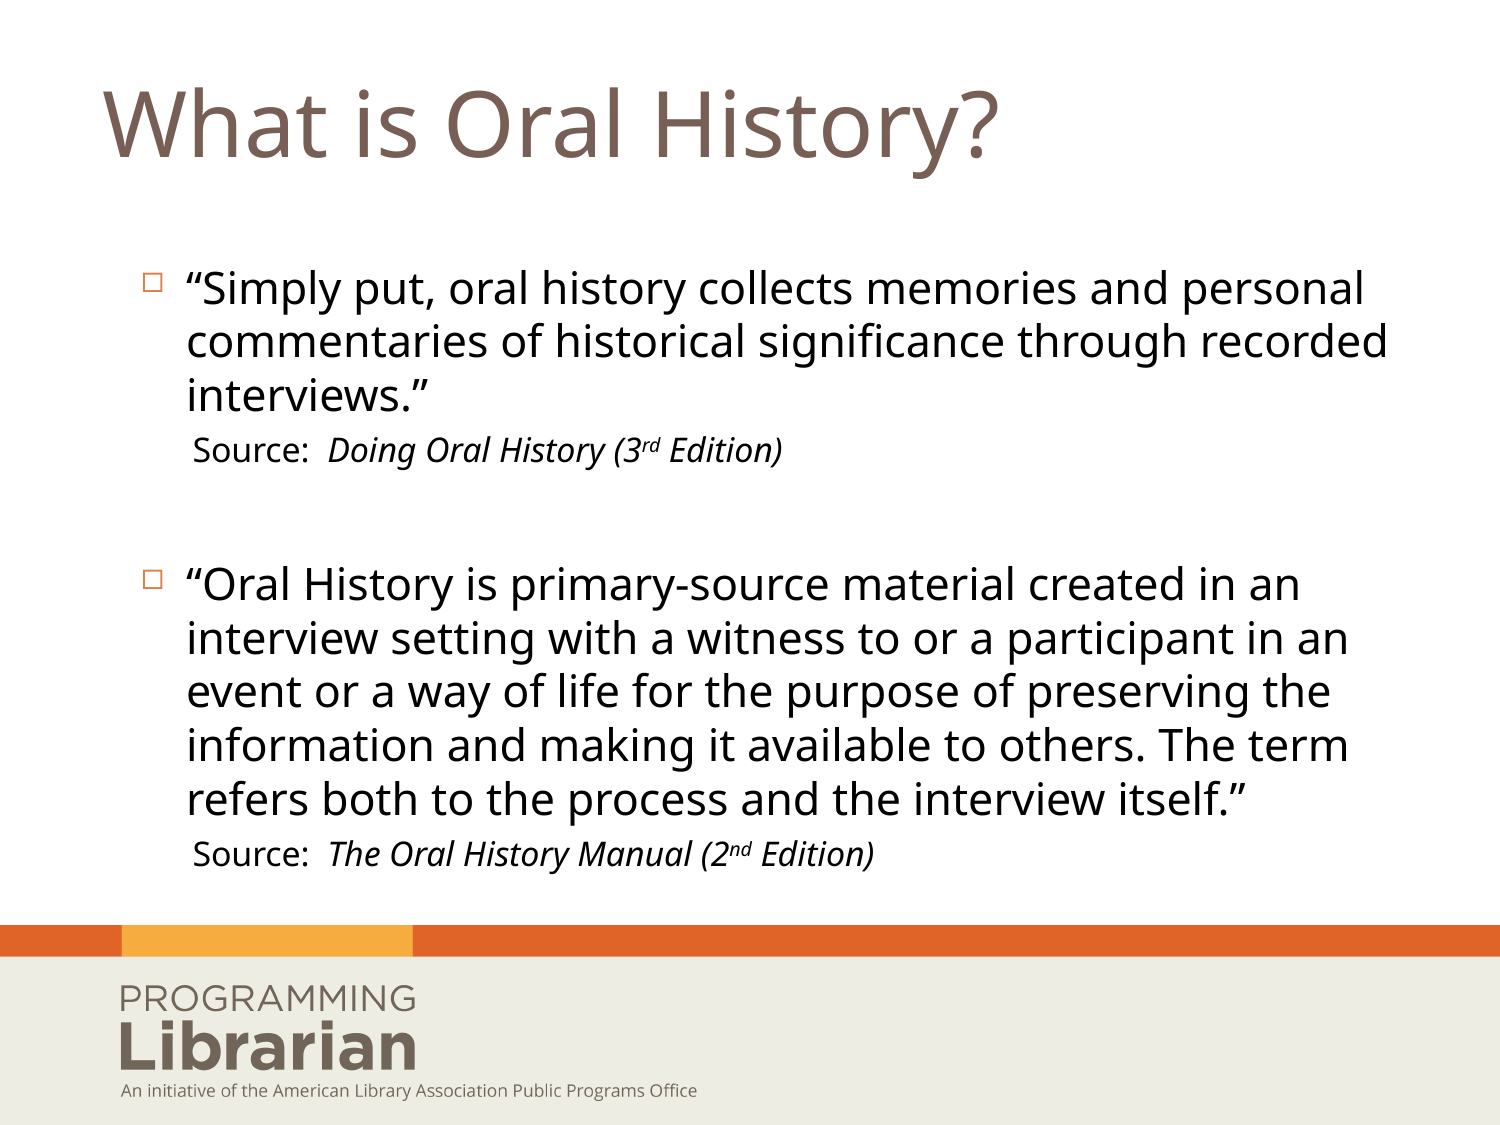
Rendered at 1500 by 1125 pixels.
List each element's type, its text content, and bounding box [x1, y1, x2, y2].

picture [0, 925, 1500, 1125]
text_box “Simply put, oral history collects memories and personal commentaries of historical significance through recorded interviews.” Source: Doing Oral History (3rd Edition) “Oral History is primary-source material created in an interview setting with a witness to or a participant in an event or a way of life for the purpose of preserving the information and making it available to others. The term refers both to the process and the interview itself.” Source: The Oral History Manual (2nd Edition) [126, 187, 1464, 923]
text_box What is Oral History? [89, 67, 1464, 119]
